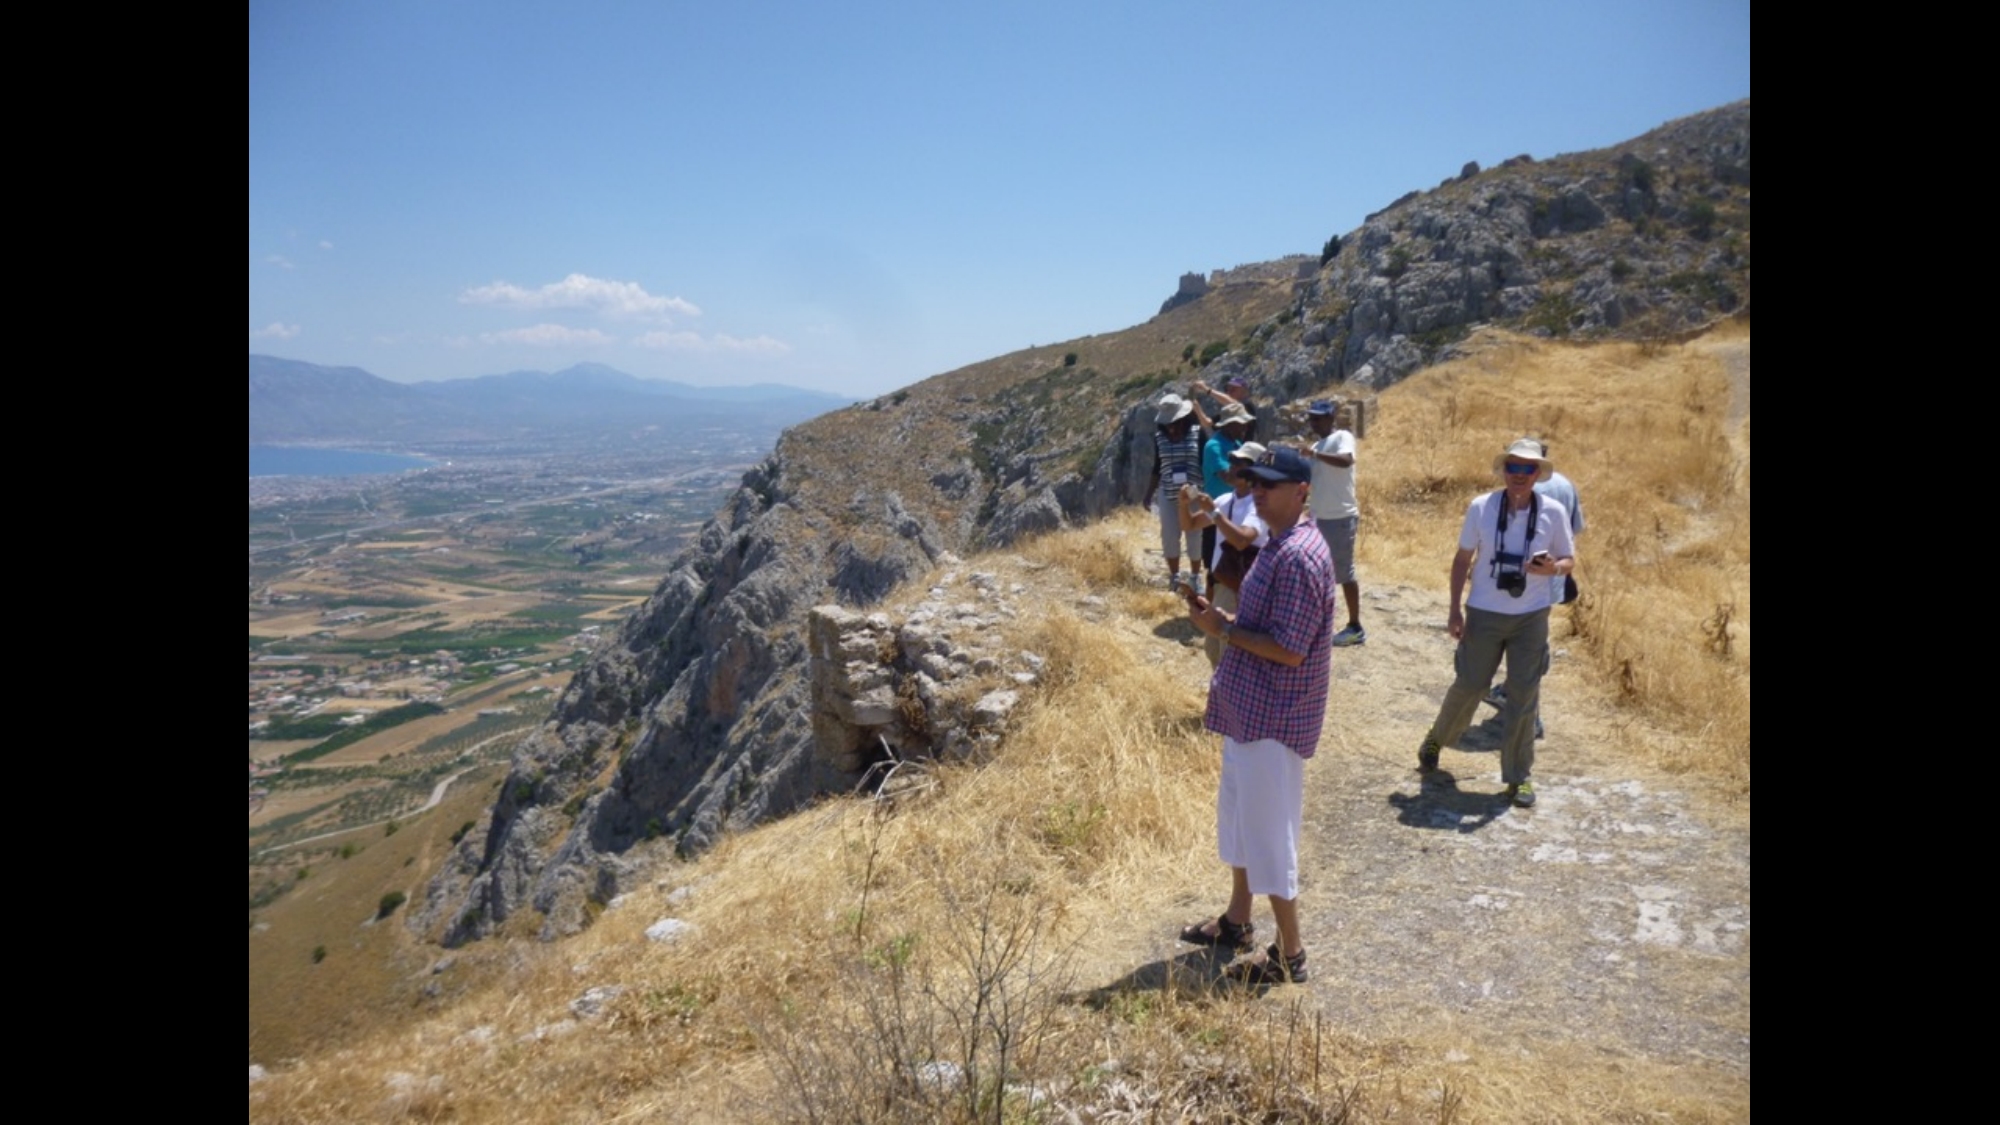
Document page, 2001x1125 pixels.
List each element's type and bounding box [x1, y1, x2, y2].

picture [249, 0, 1750, 1125]
